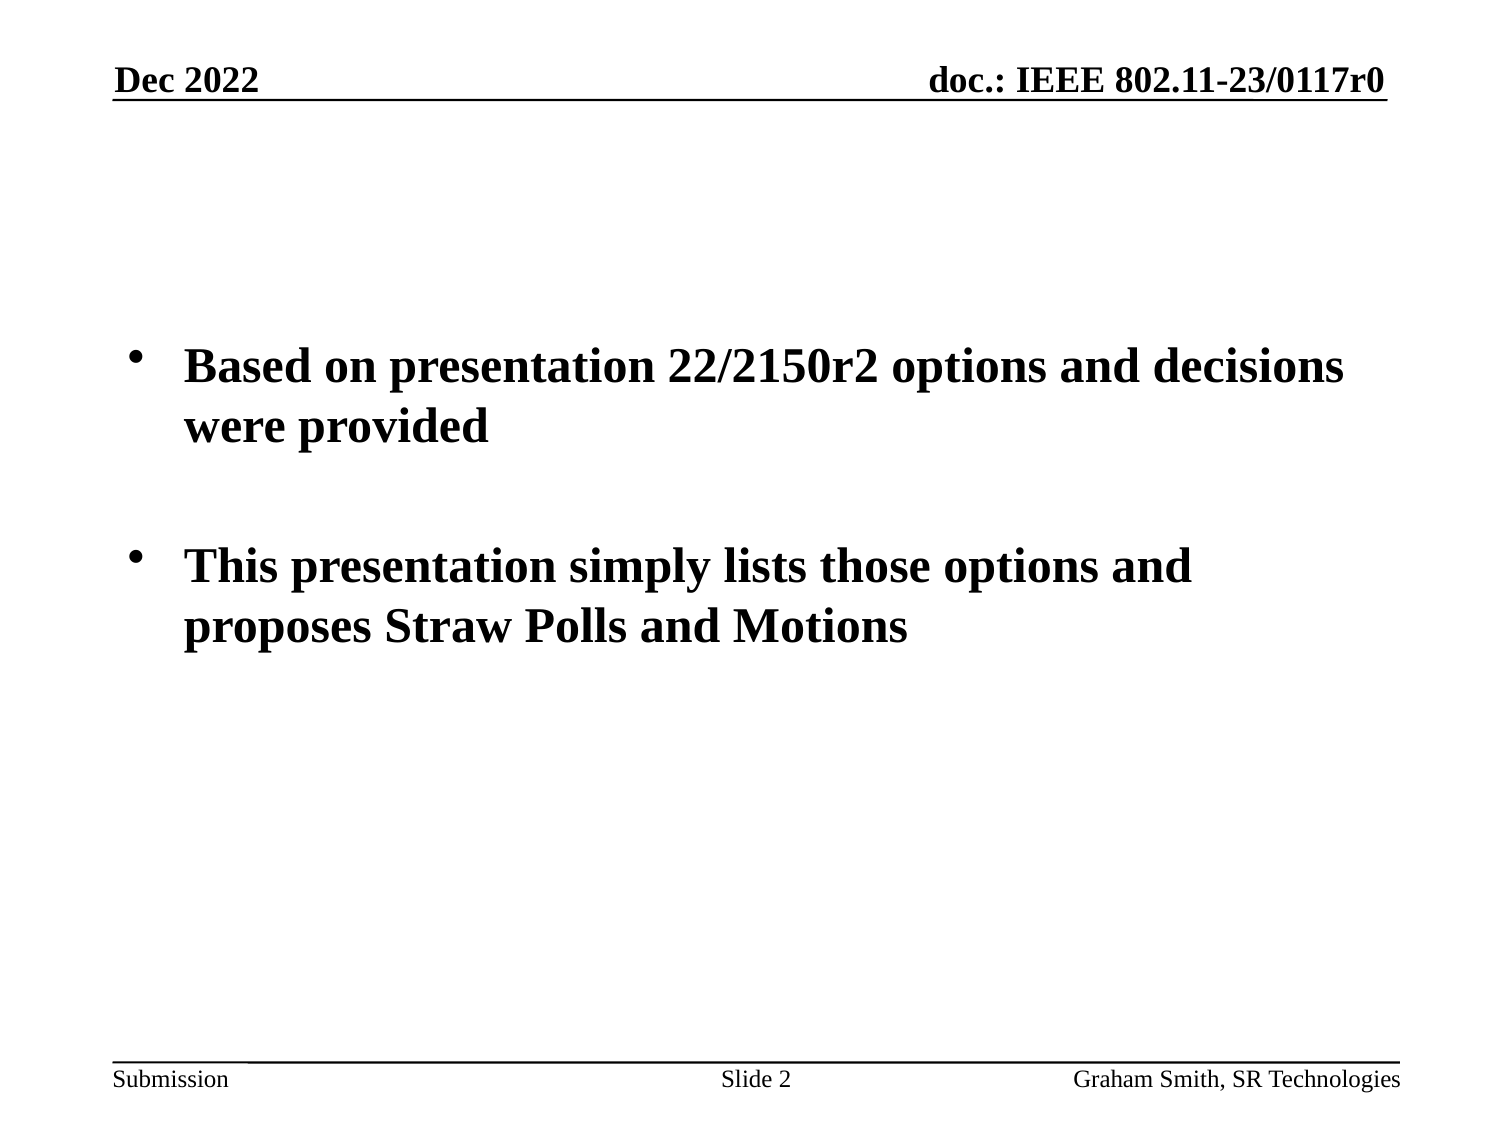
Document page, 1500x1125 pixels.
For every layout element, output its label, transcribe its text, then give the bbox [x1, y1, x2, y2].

slide_number Slide 2 [712, 1061, 800, 1093]
list Based on presentation 22/2150r2 options and decisions were provided This presentation simply lists those options and proposes Straw Polls and Motions [112, 324, 1388, 1000]
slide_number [114, 54, 265, 101]
footer Graham Smith, SR Technologies [1069, 1061, 1402, 1093]
